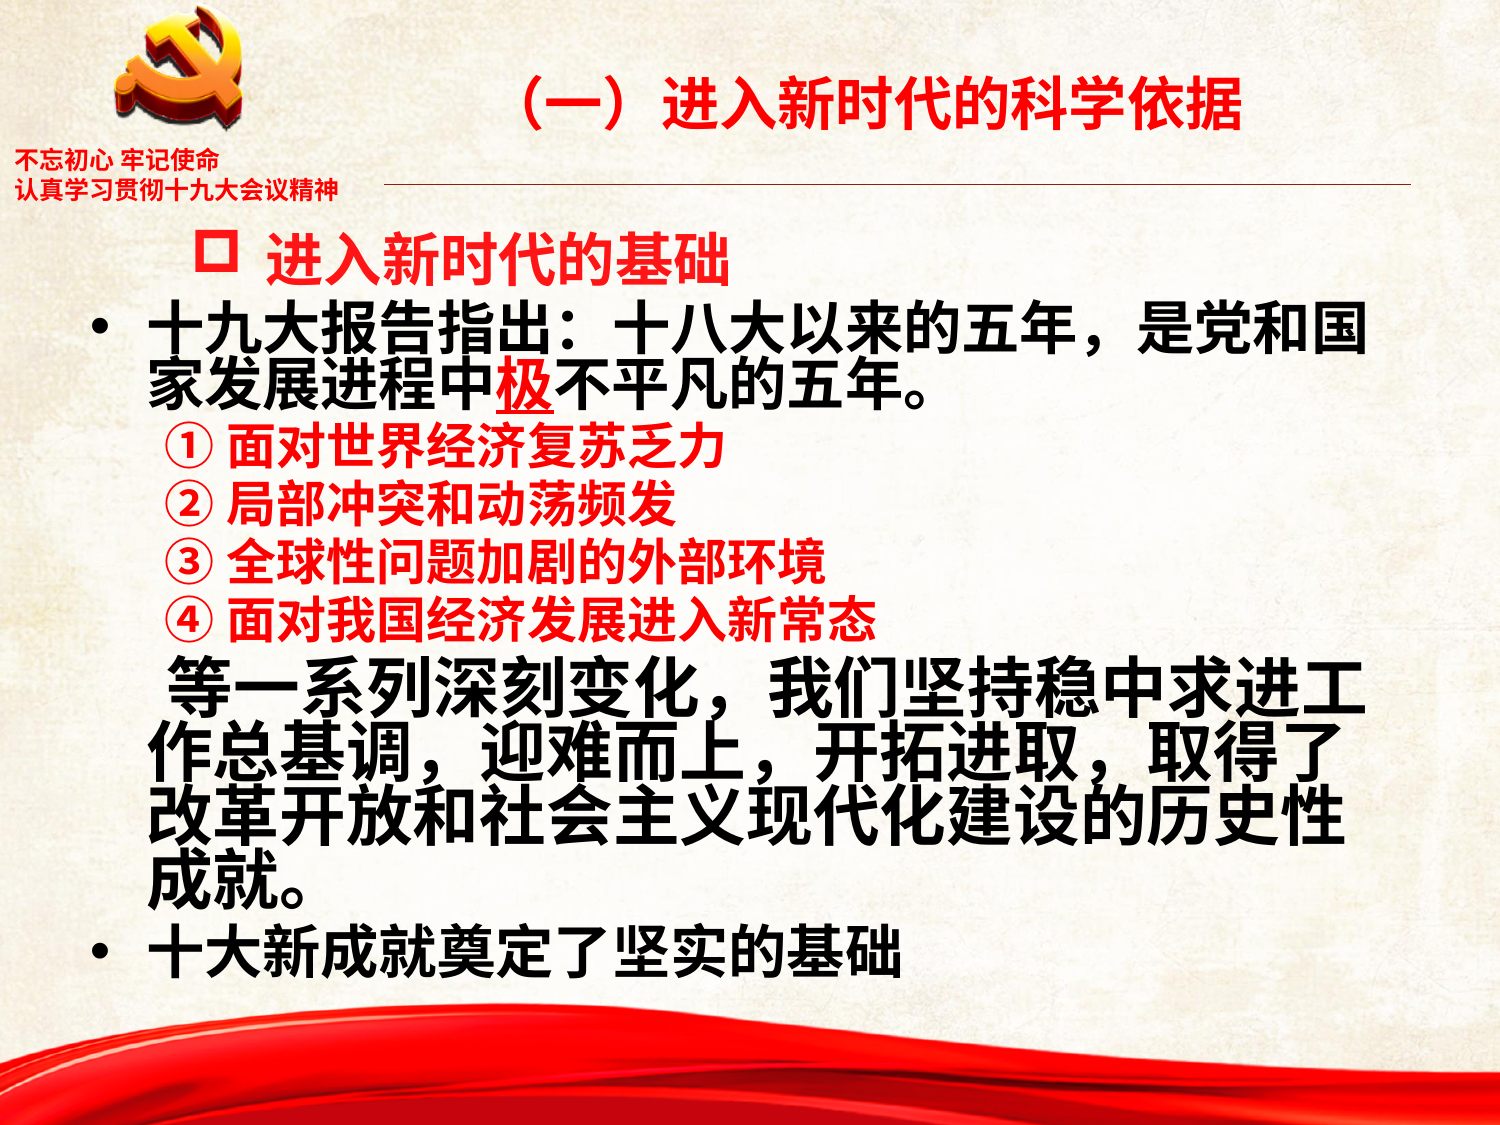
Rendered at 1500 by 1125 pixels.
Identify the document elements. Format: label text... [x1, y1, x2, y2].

list 十九大报告指出：十八大以来的五年，是党和国家发展进程中极不平凡的五年。 ①面对世界经济复苏乏力 ②局部冲突和动荡频发 ③全球性问题加剧的外部环境 ④面对我国经济发展进入新常态 等一系列深刻变化，我们坚持稳中求进工作总基调，迎难而上，开拓进取，取得了改革开放和社会主义现代化建设的历史性成就。 十大新成就奠定了坚实的基础 [74, 296, 1426, 1059]
text_box （一）进入新时代的科学依据 [454, 59, 1259, 145]
slide_number [1397, 1058, 1483, 1119]
picture [296, 182, 304, 188]
title 进入新时代的基础 [0, 188, 971, 329]
picture [0, 0, 1500, 1125]
